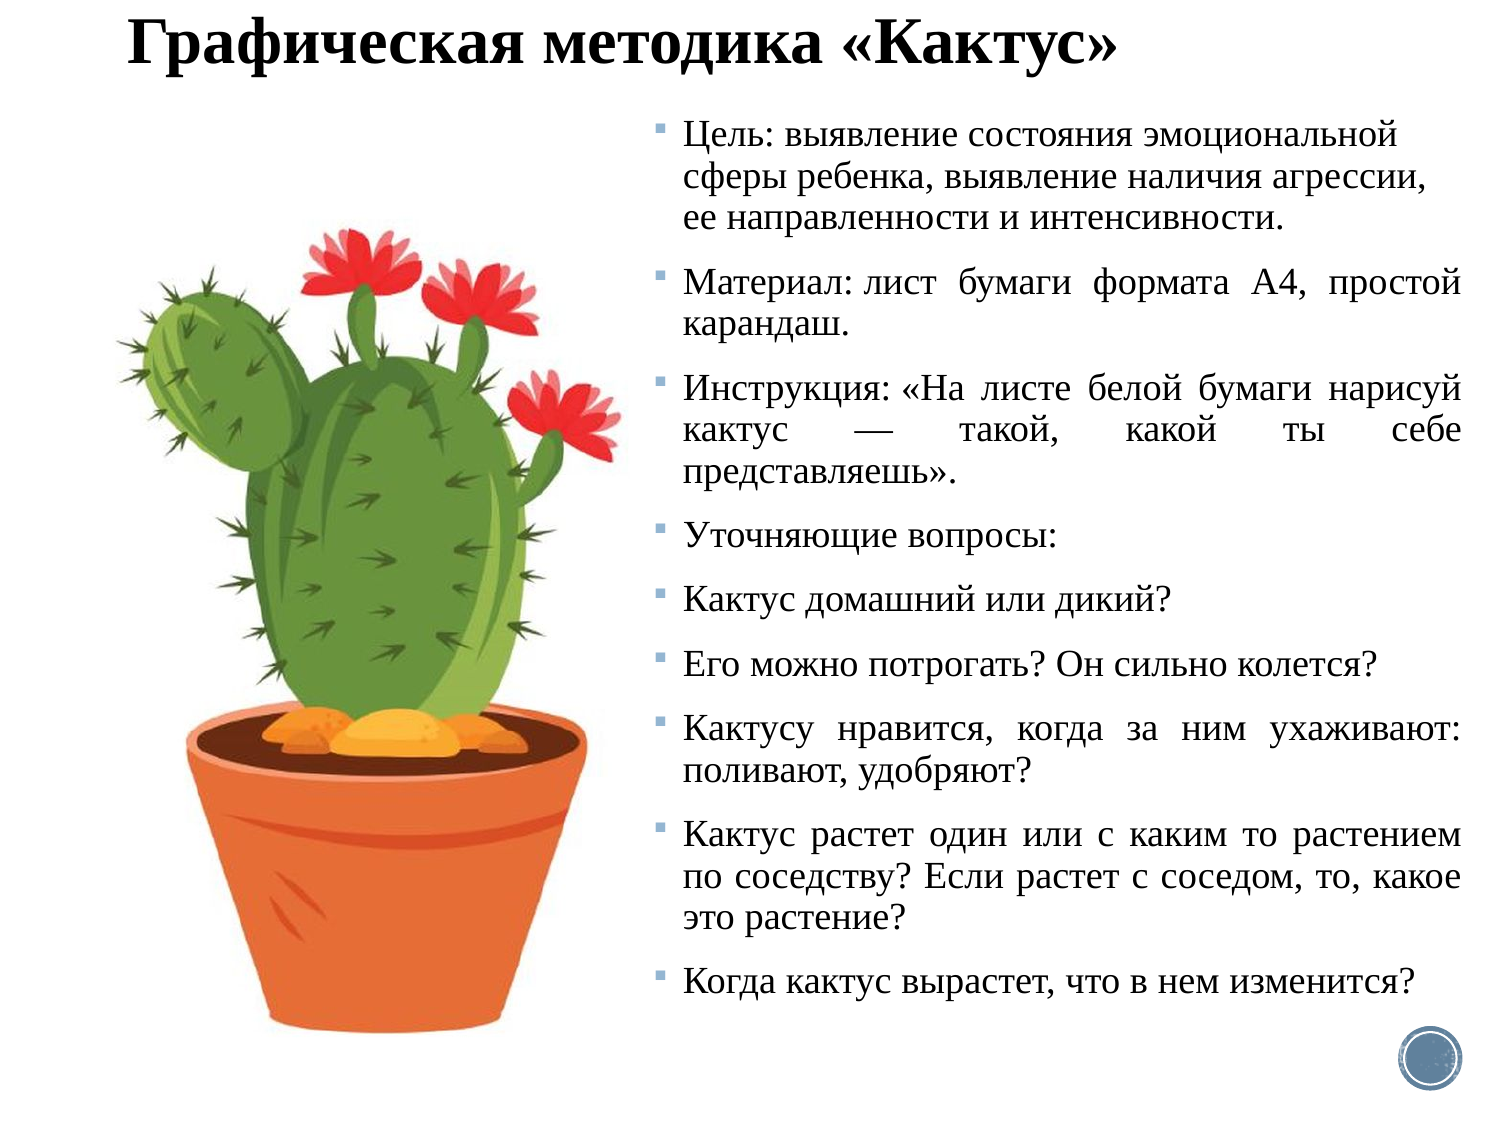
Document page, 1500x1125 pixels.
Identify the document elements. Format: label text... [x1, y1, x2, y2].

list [48, 197, 714, 1050]
list Цель: выявление состояния эмоциональной сферы ребенка, выявление наличия агрессии, ее направленности и интенсивности. Материал: лист бумаги формата А4, простой карандаш. Инструкция: «На листе белой бумаги нарисуй кактус — такой, какой ты себе представляешь». Уточняющие вопросы: Кактус домашний или дикий? Его можно потрогать? Он сильно колется? Кактусу нравится, когда за ним ухаживают: поливают, удобряют? Кактус растет один или с каким то растением по соседству? Если растет с соседом, то, какое это растение? Когда кактус вырастет, что в нем изменится? [638, 106, 1478, 1022]
title Графическая методика «Кактус» [112, 49, 1386, 106]
